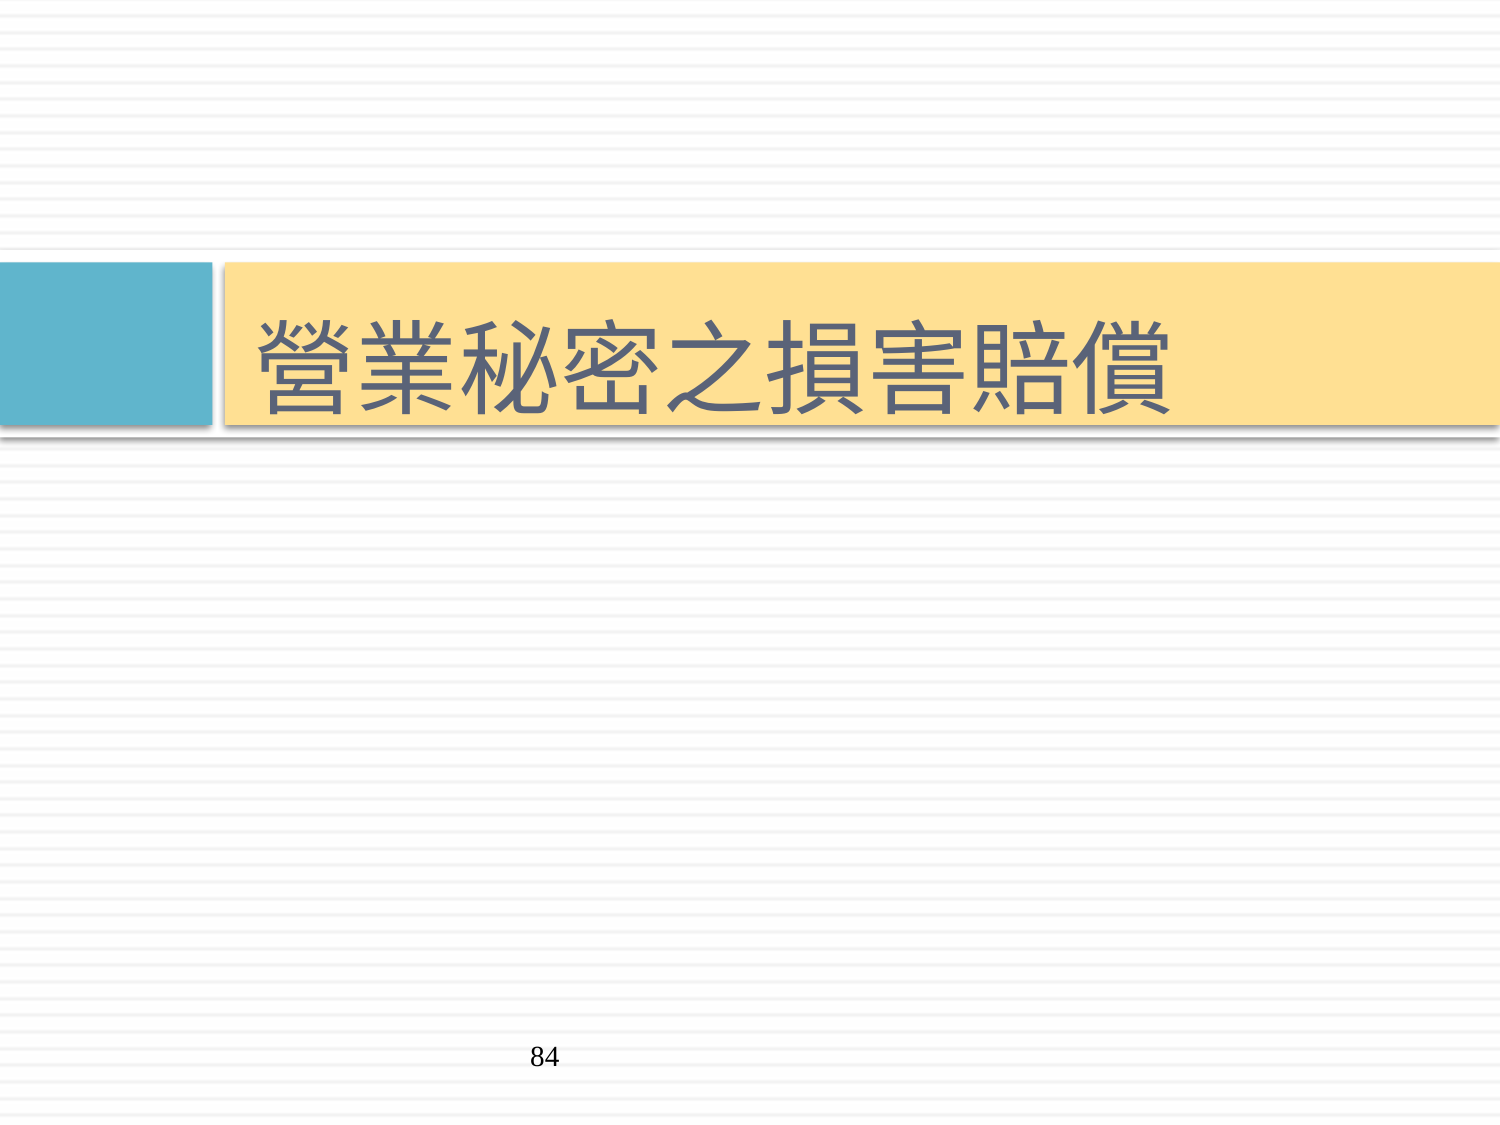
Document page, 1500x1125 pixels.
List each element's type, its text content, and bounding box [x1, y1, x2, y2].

footer 84 [99, 1024, 990, 1085]
list 營業秘密之損害賠償 [147, 160, 1316, 436]
